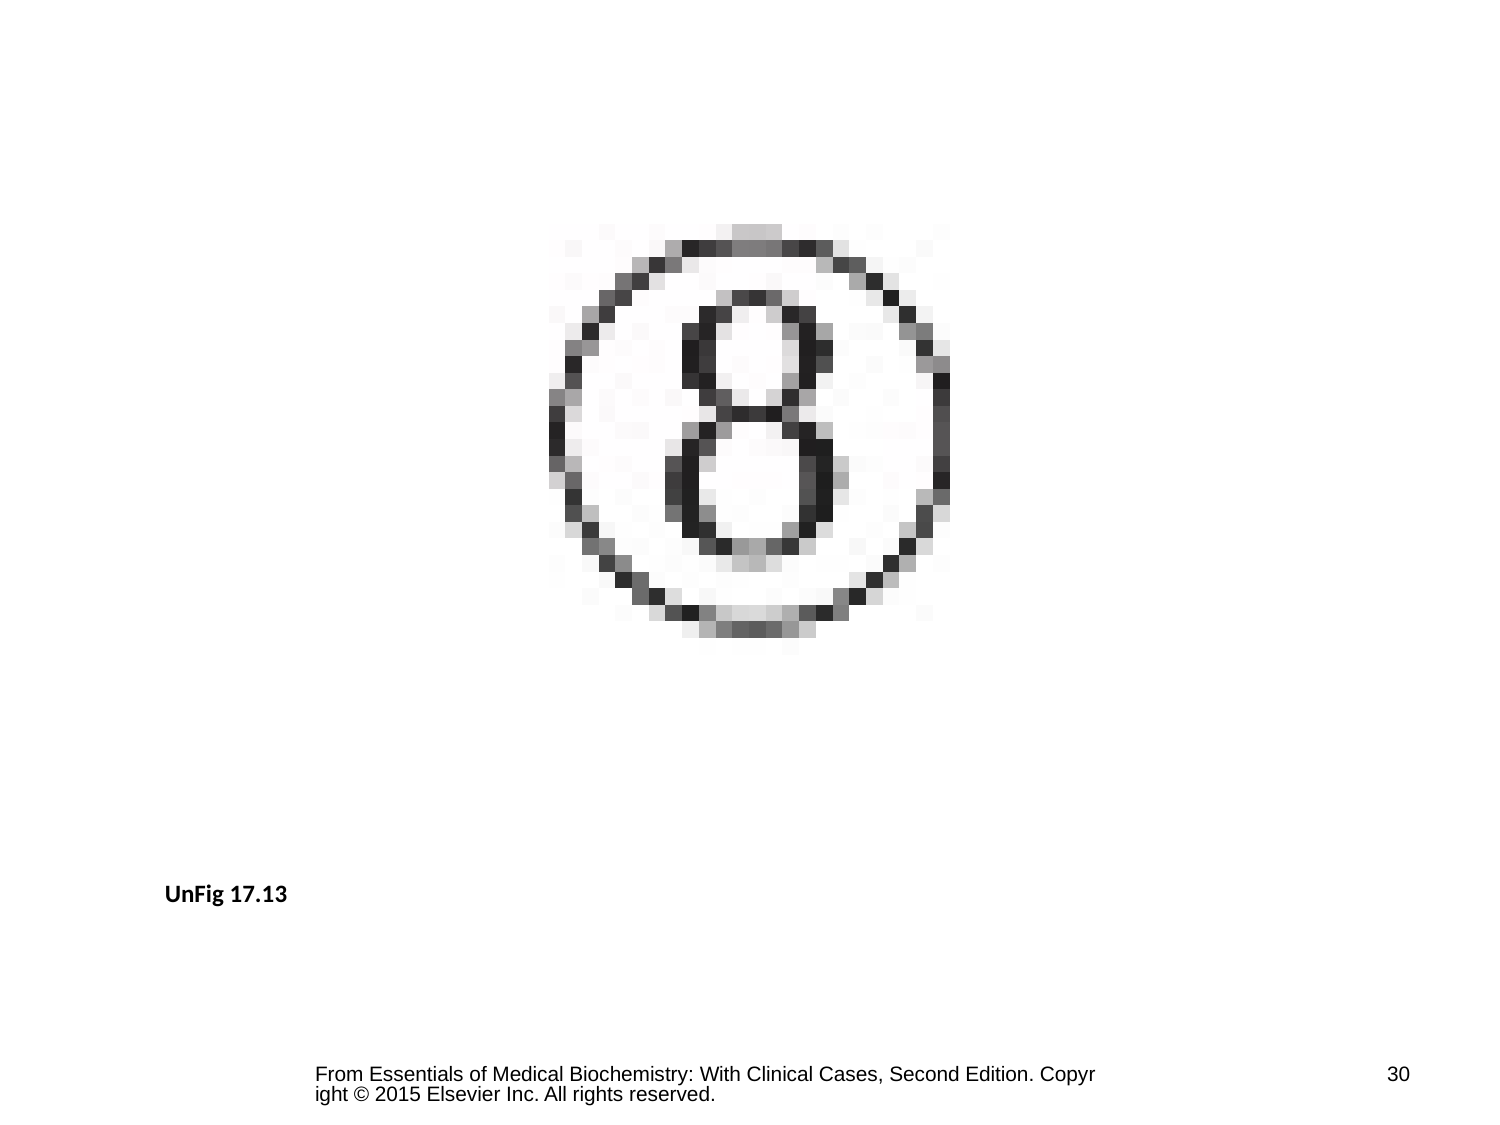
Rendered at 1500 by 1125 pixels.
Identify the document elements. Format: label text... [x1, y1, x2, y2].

text_box UnFig 17.13 [150, 870, 325, 915]
slide_number 30 [1074, 1042, 1425, 1103]
footer From Essentials of Medical Biochemistry: With Clinical Cases, Second Edition. Copyright © 2015 Elsevier Inc. All rights reserved. [300, 1042, 1074, 1103]
picture [549, 224, 951, 655]
